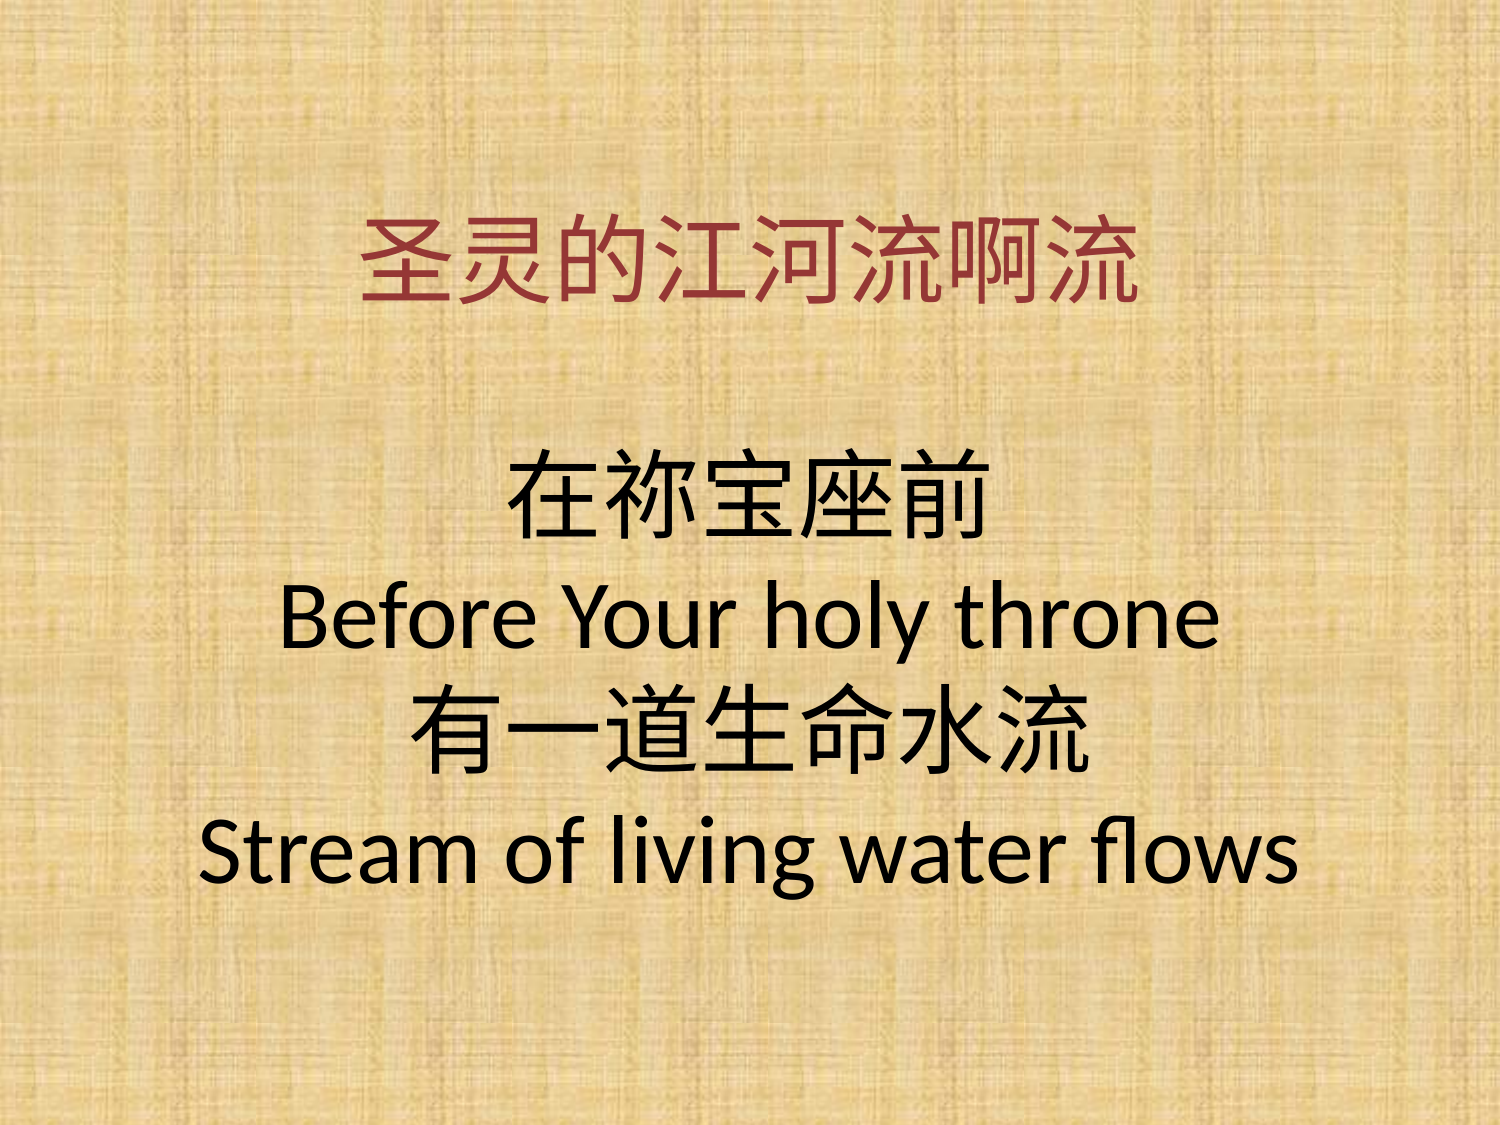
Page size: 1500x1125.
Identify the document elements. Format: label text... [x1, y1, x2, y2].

picture [0, 0, 1500, 1125]
text_box 圣灵的江河流啊流 在祢宝座前 Before Your holy throne 有一道生命水流 Stream of living water ﬂows [29, 191, 1471, 911]
